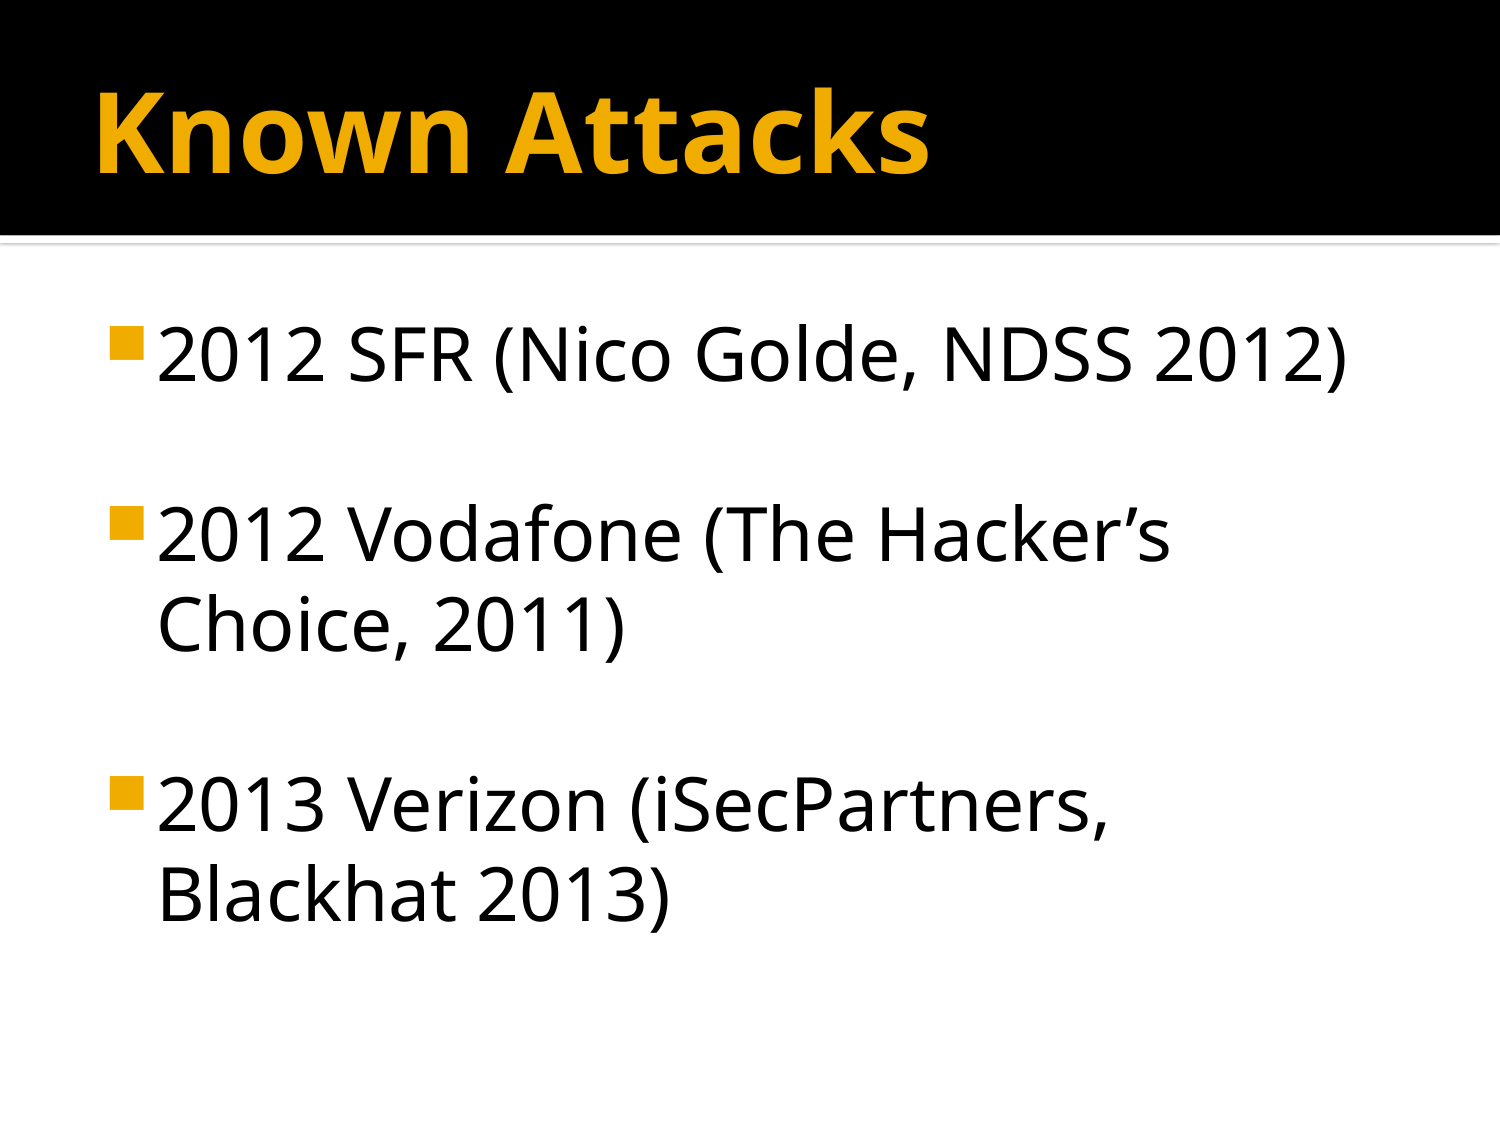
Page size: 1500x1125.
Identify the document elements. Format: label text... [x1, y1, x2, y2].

title Known Attacks [75, 25, 1425, 231]
list 2012 SFR (Nico Golde, NDSS 2012) 2012 Vodafone (The Hacker’s Choice, 2011) 2013 Verizon (iSecPartners, Blackhat 2013) [75, 291, 1425, 1050]
